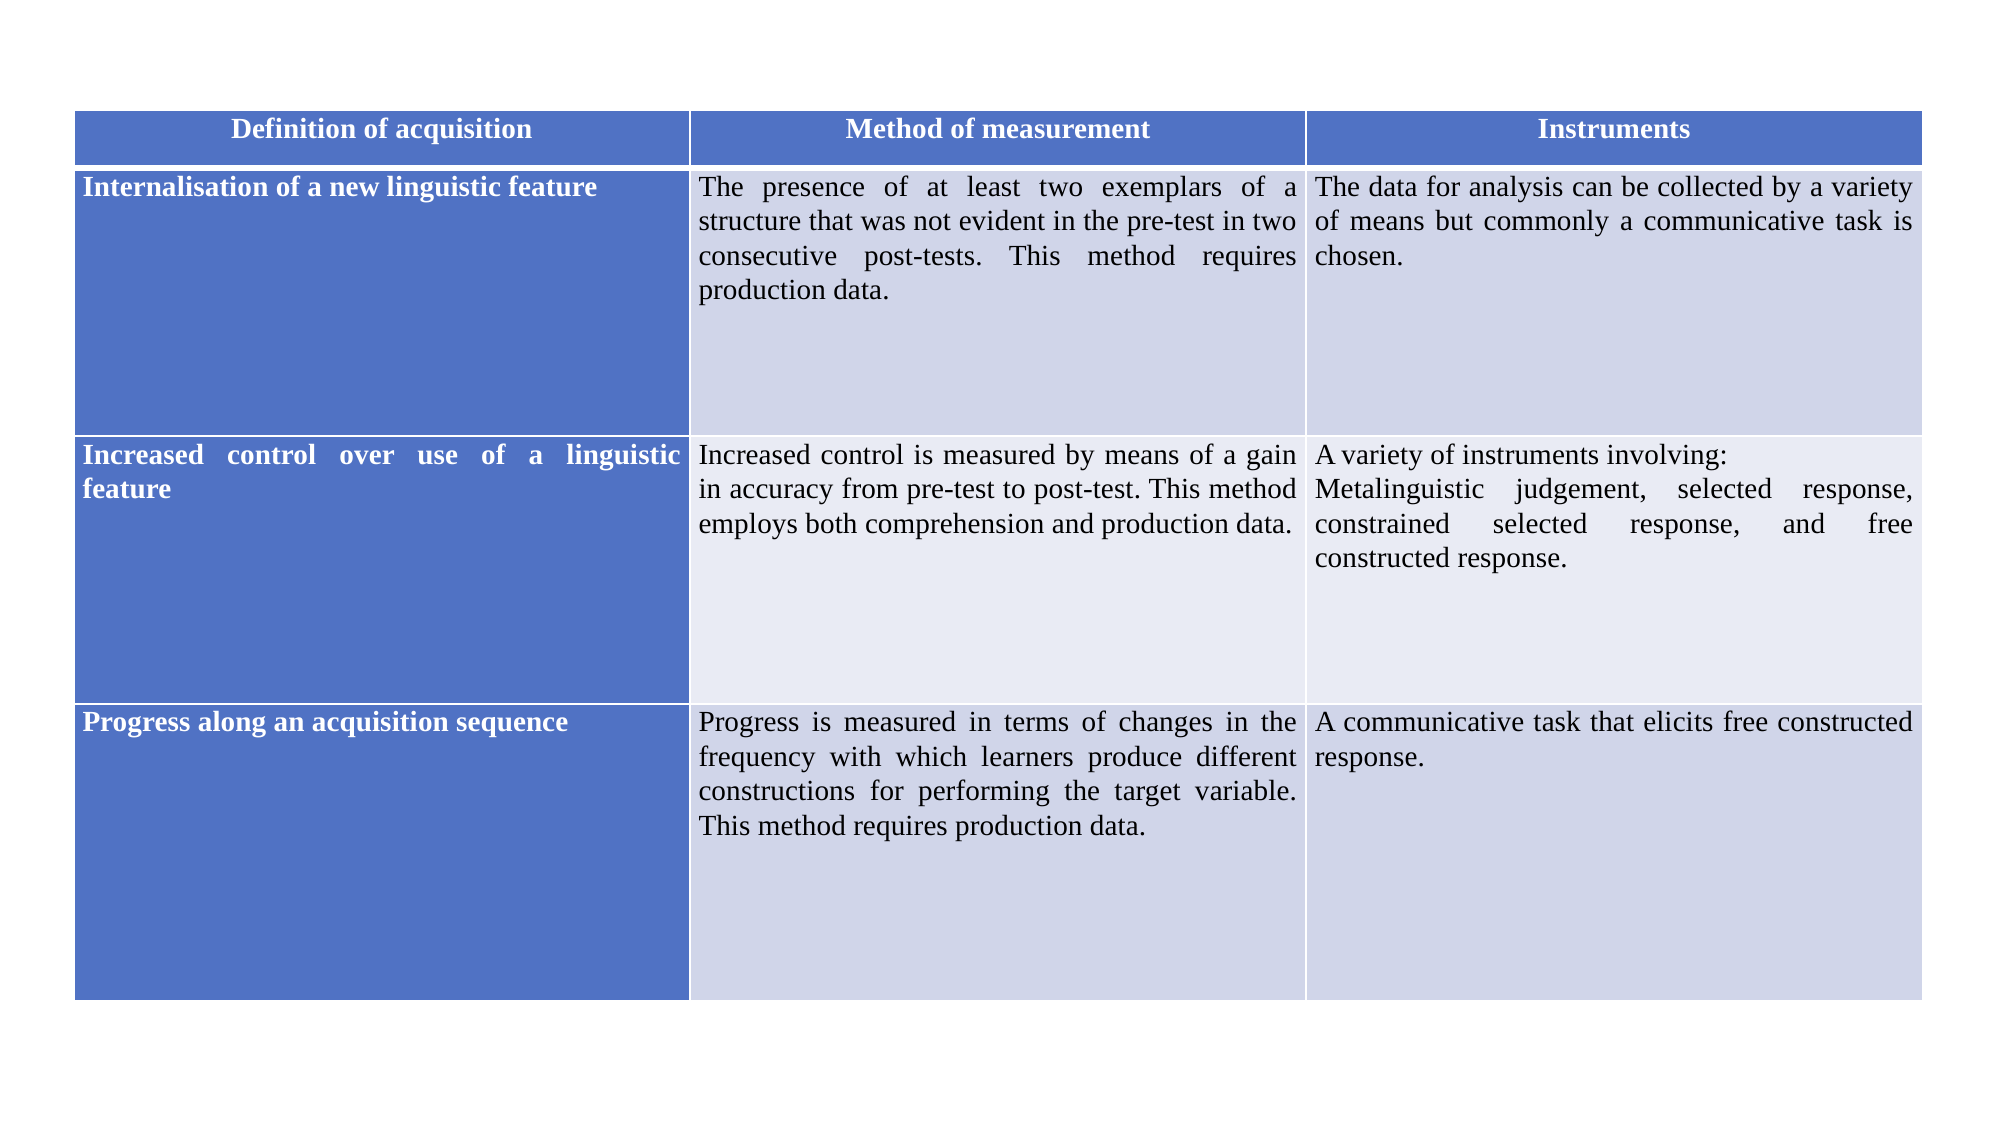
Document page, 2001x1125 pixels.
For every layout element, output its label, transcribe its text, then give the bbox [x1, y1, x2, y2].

table_cell Increased control over use of a linguistic feature [75, 437, 689, 703]
table_cell The presence of at least two exemplars of a structure that was not evident in the pre-test in two consecutive post-tests. This method requires production data. [691, 171, 1305, 435]
table_header Method of measurement [691, 111, 1305, 165]
table_cell Internalisation of a new linguistic feature [75, 171, 689, 435]
table_cell A variety of instruments involving: Metalinguistic judgement, selected response, constrained selected response, and free constructed response. [1307, 437, 1922, 703]
table_cell The data for analysis can be collected by a variety of means but commonly a communicative task is chosen. [1307, 171, 1922, 435]
table_header Definition of acquisition [75, 111, 689, 165]
table_cell Progress is measured in terms of changes in the frequency with which learners produce different constructions for performing the target variable. This method requires production data. [691, 705, 1305, 1000]
table_cell A communicative task that elicits free constructed response. [1307, 705, 1922, 1000]
table_cell Increased control is measured by means of a gain in accuracy from pre-test to post-test. This method employs both comprehension and production data. [691, 437, 1305, 703]
table_cell Progress along an acquisition sequence [75, 705, 689, 1000]
table_header Instruments [1307, 111, 1922, 165]
